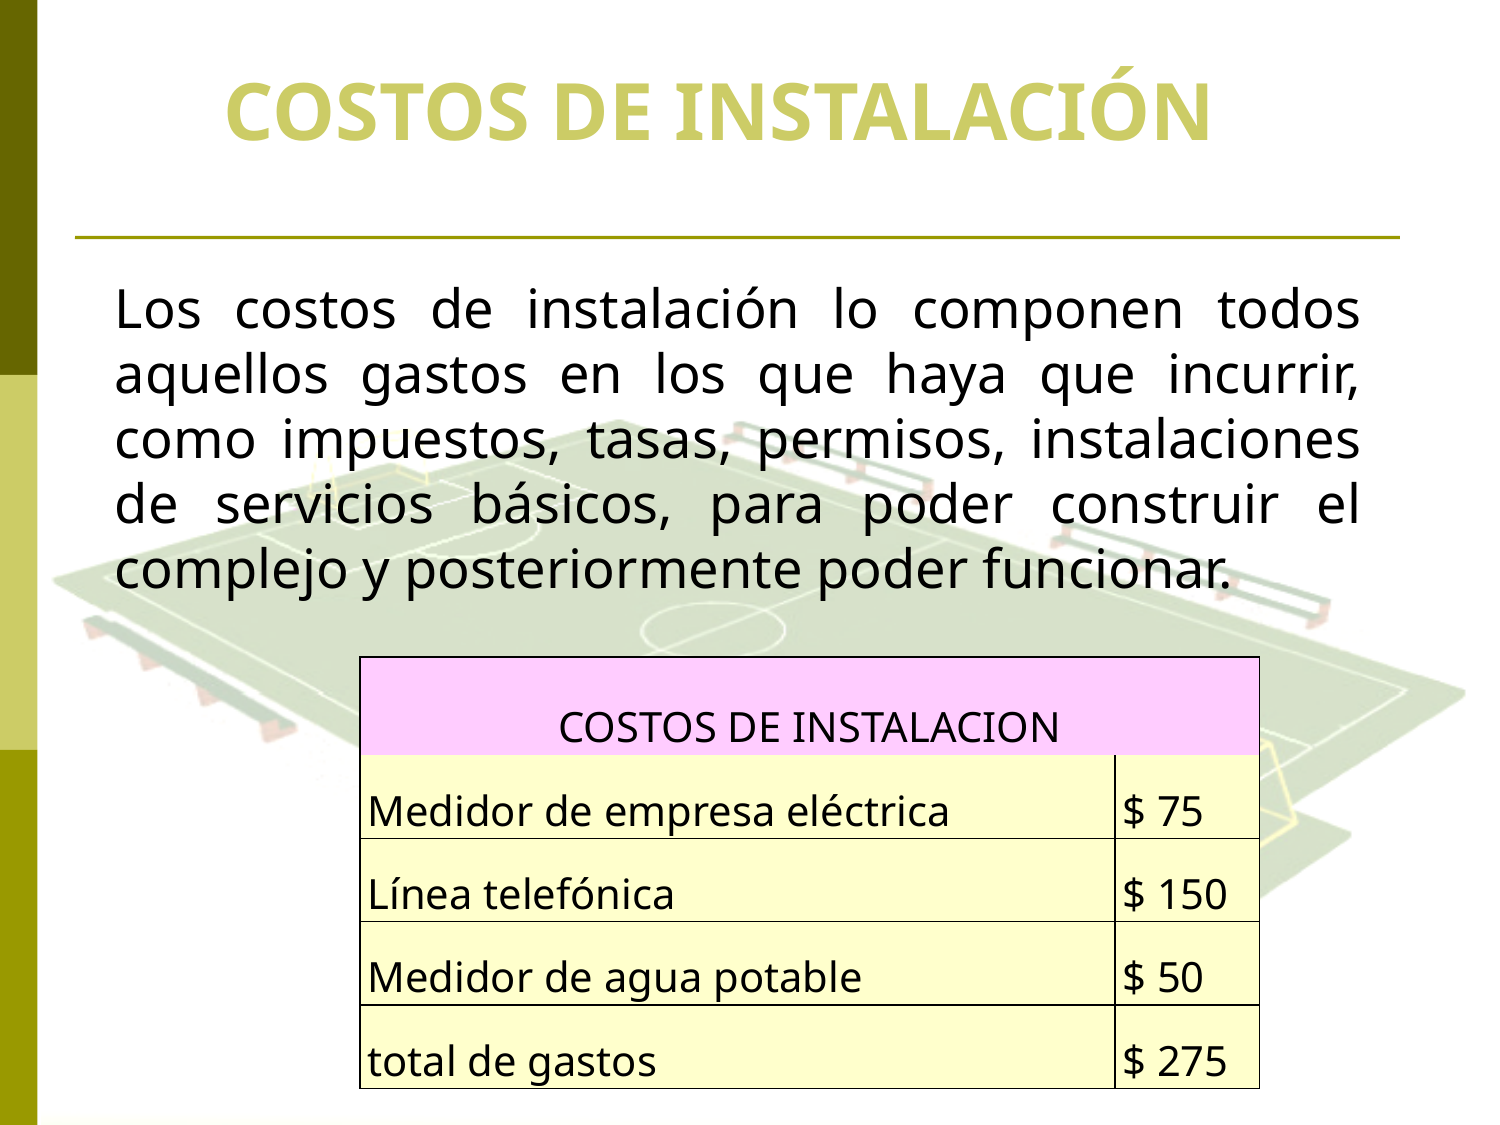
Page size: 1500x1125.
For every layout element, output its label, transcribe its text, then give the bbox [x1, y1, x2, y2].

picture [40, 255, 1500, 1125]
text_box COSTOS DE INSTALACIÓN [81, 35, 1357, 253]
